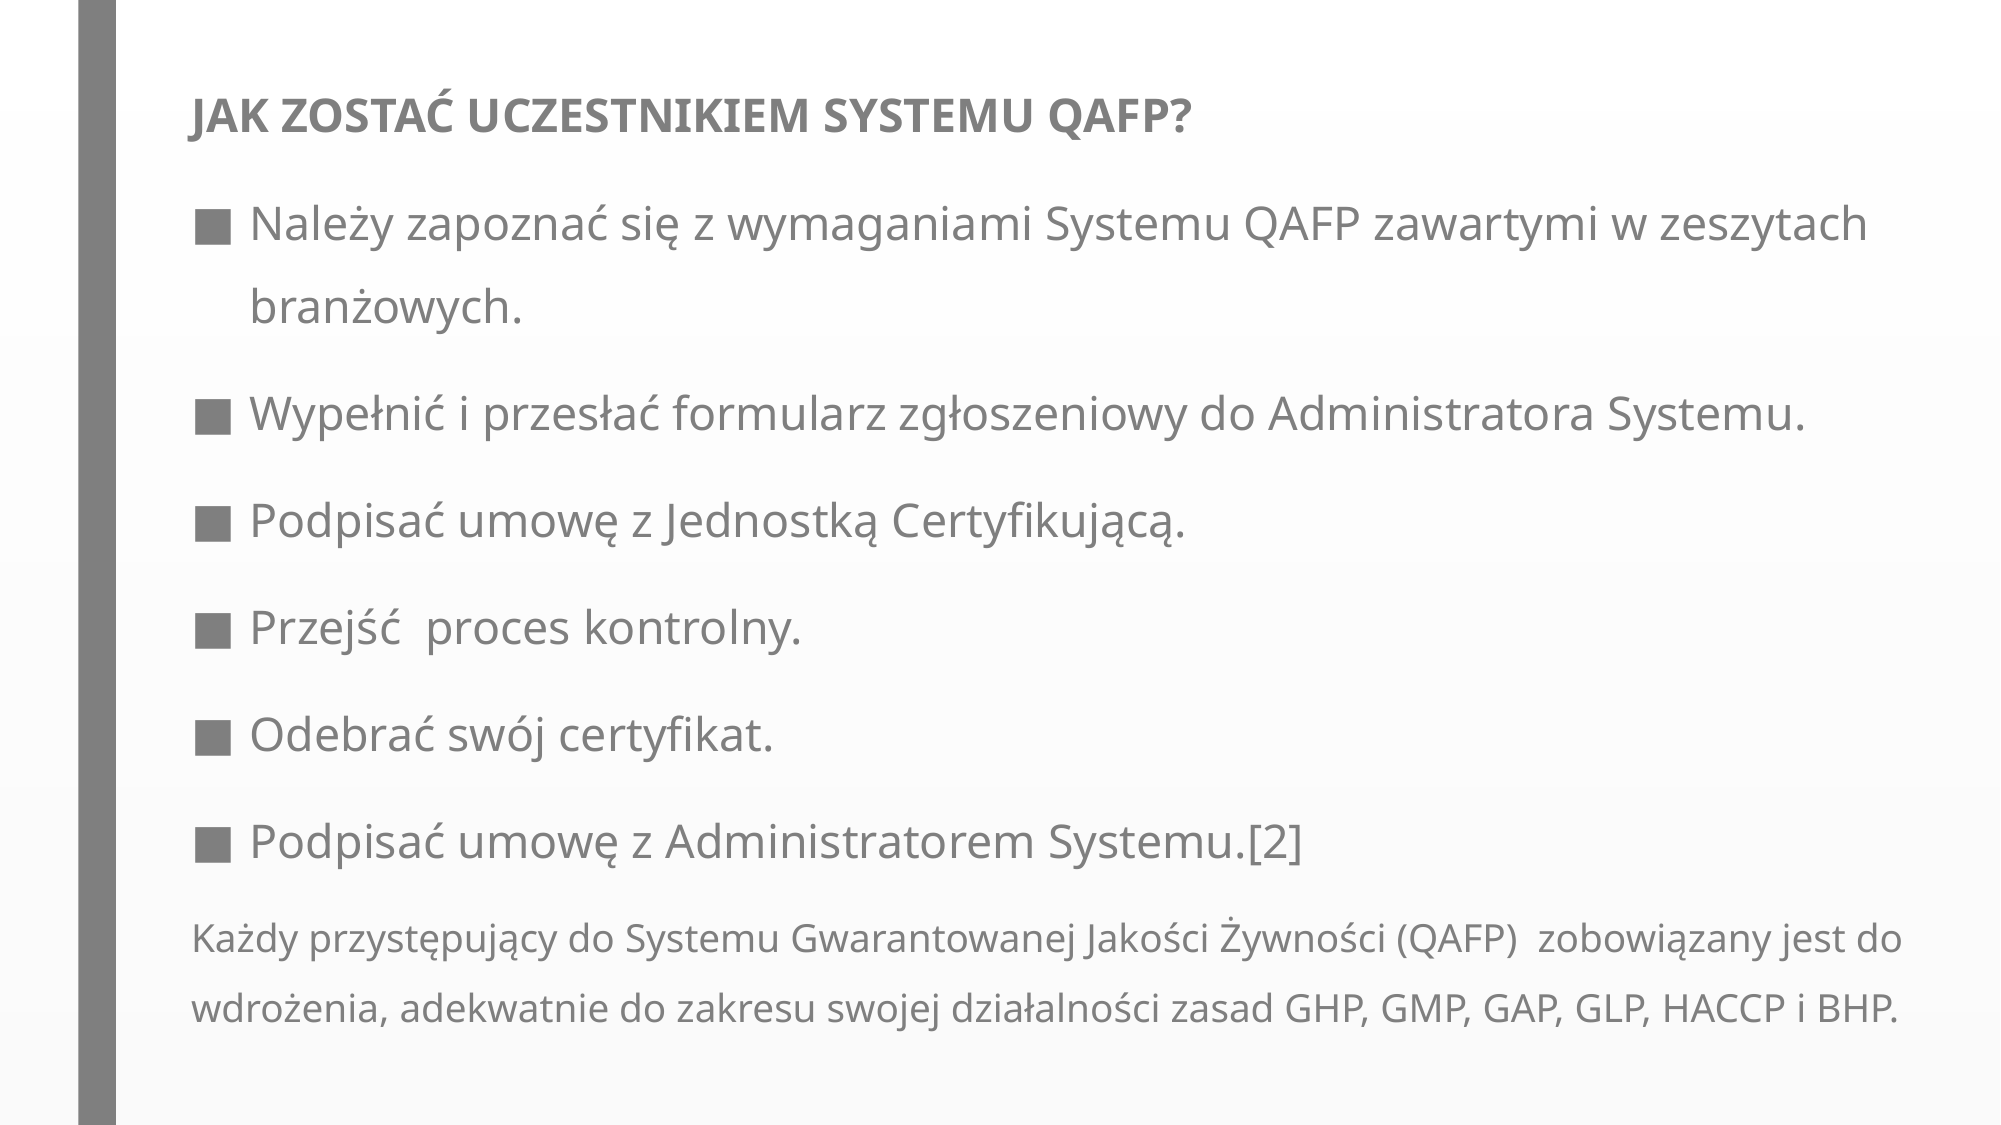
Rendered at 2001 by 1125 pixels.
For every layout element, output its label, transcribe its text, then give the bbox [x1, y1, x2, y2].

list JAK ZOSTAĆ UCZESTNIKIEM SYSTEMU QAFP? Należy zapoznać się z wymaganiami Systemu QAFP zawartymi w zeszytach branżowych. Wypełnić i przesłać formularz zgłoszeniowy do Administratora Systemu. Podpisać umowę z Jednostką Certyfikującą. Przejść proces kontrolny. Odebrać swój certyfikat. Podpisać umowę z Administratorem Systemu.[2] Każdy przystępujący do Systemu Gwarantowanej Jakości Żywności (QAFP) zobowiązany jest do wdrożenia, adekwatnie do zakresu swojej działalności zasad GHP, GMP, GAP, GLP, HACCP i BHP. [176, 82, 1940, 1100]
